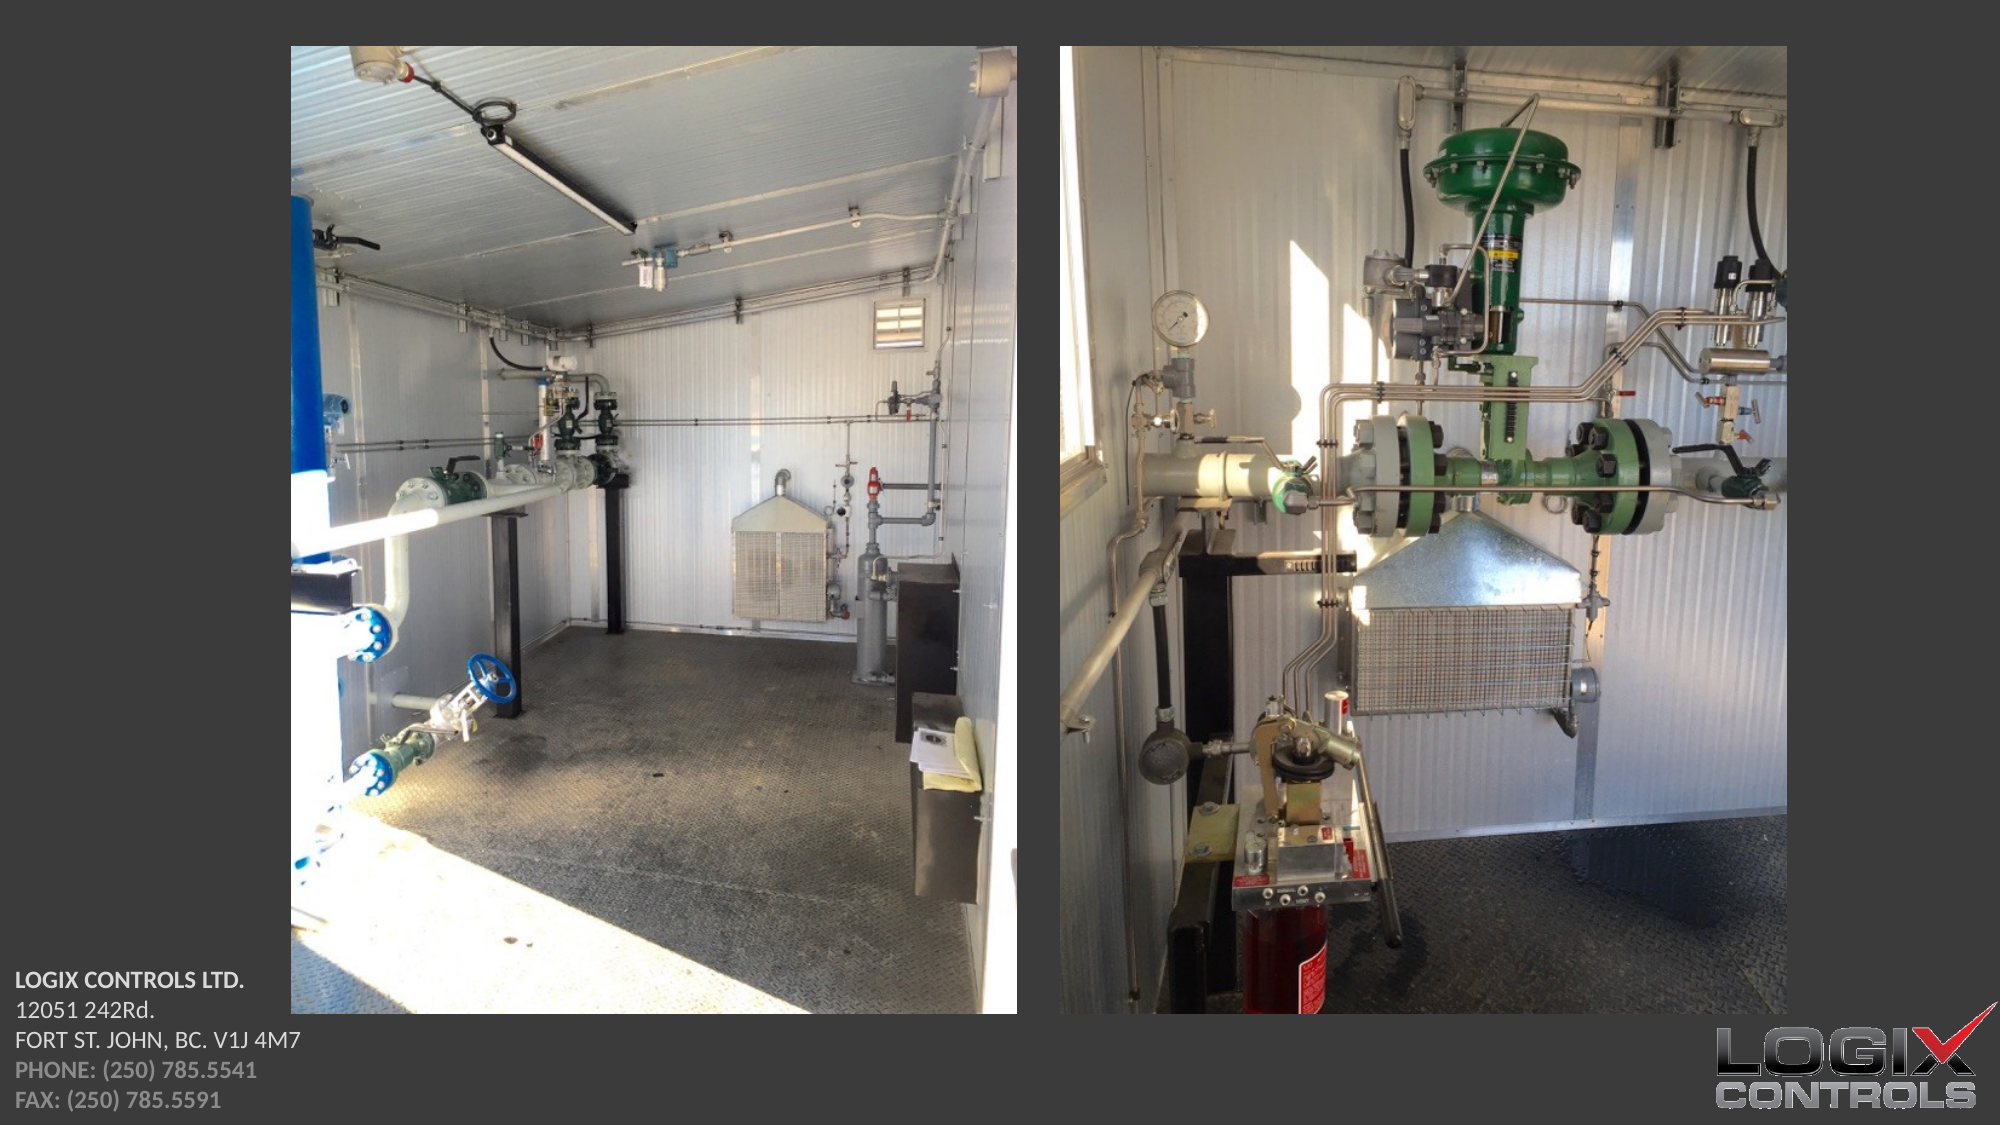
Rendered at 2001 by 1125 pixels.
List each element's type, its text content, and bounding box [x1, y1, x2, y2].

picture [1704, 46, 2000, 1116]
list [1060, 46, 1786, 1014]
text_box LOGIX CONTROLS LTD. 12051 242Rd. FORT ST. JOHN, BC. V1J 4M7 PHONE: (250) 785.5541 FAX: (250) 785.5591 [0, 990, 328, 1116]
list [291, 46, 1017, 1014]
